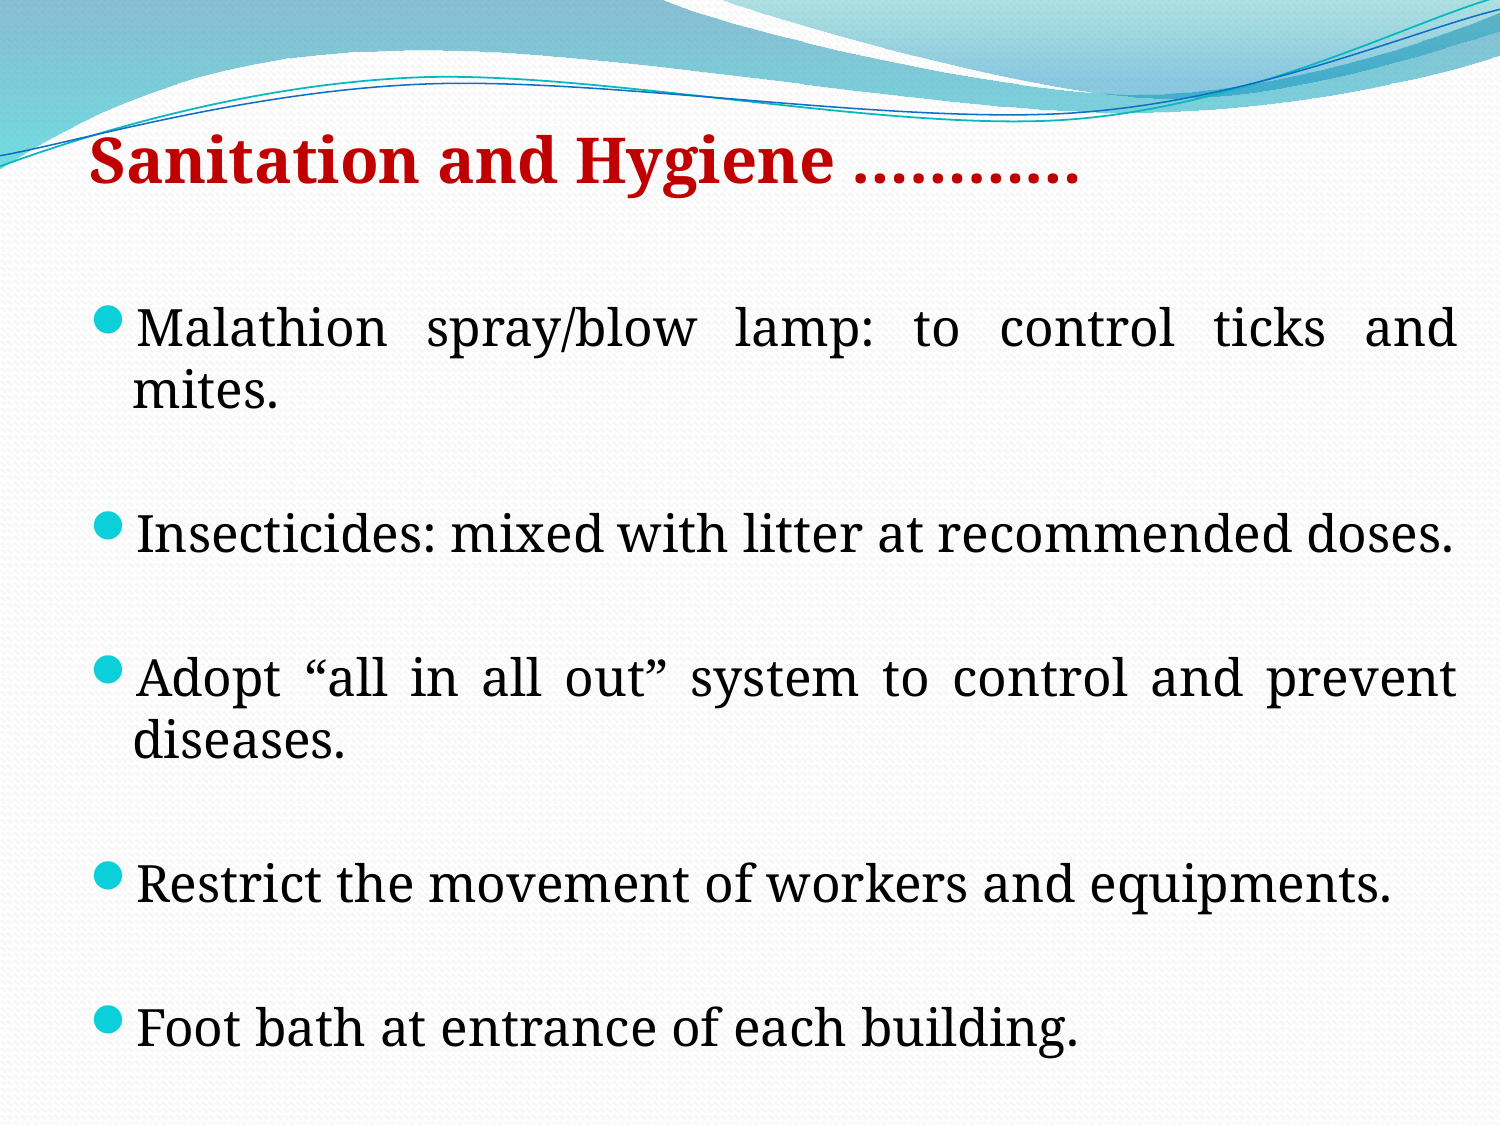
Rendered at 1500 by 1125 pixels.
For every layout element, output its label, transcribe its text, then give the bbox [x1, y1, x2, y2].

list Sanitation and Hygiene ………… Malathion spray/blow lamp: to control ticks and mites. Insecticides: mixed with litter at recommended doses. Adopt “all in all out” system to control and prevent diseases. Restrict the movement of workers and equipments. Foot bath at entrance of each building. [75, 112, 1475, 1088]
